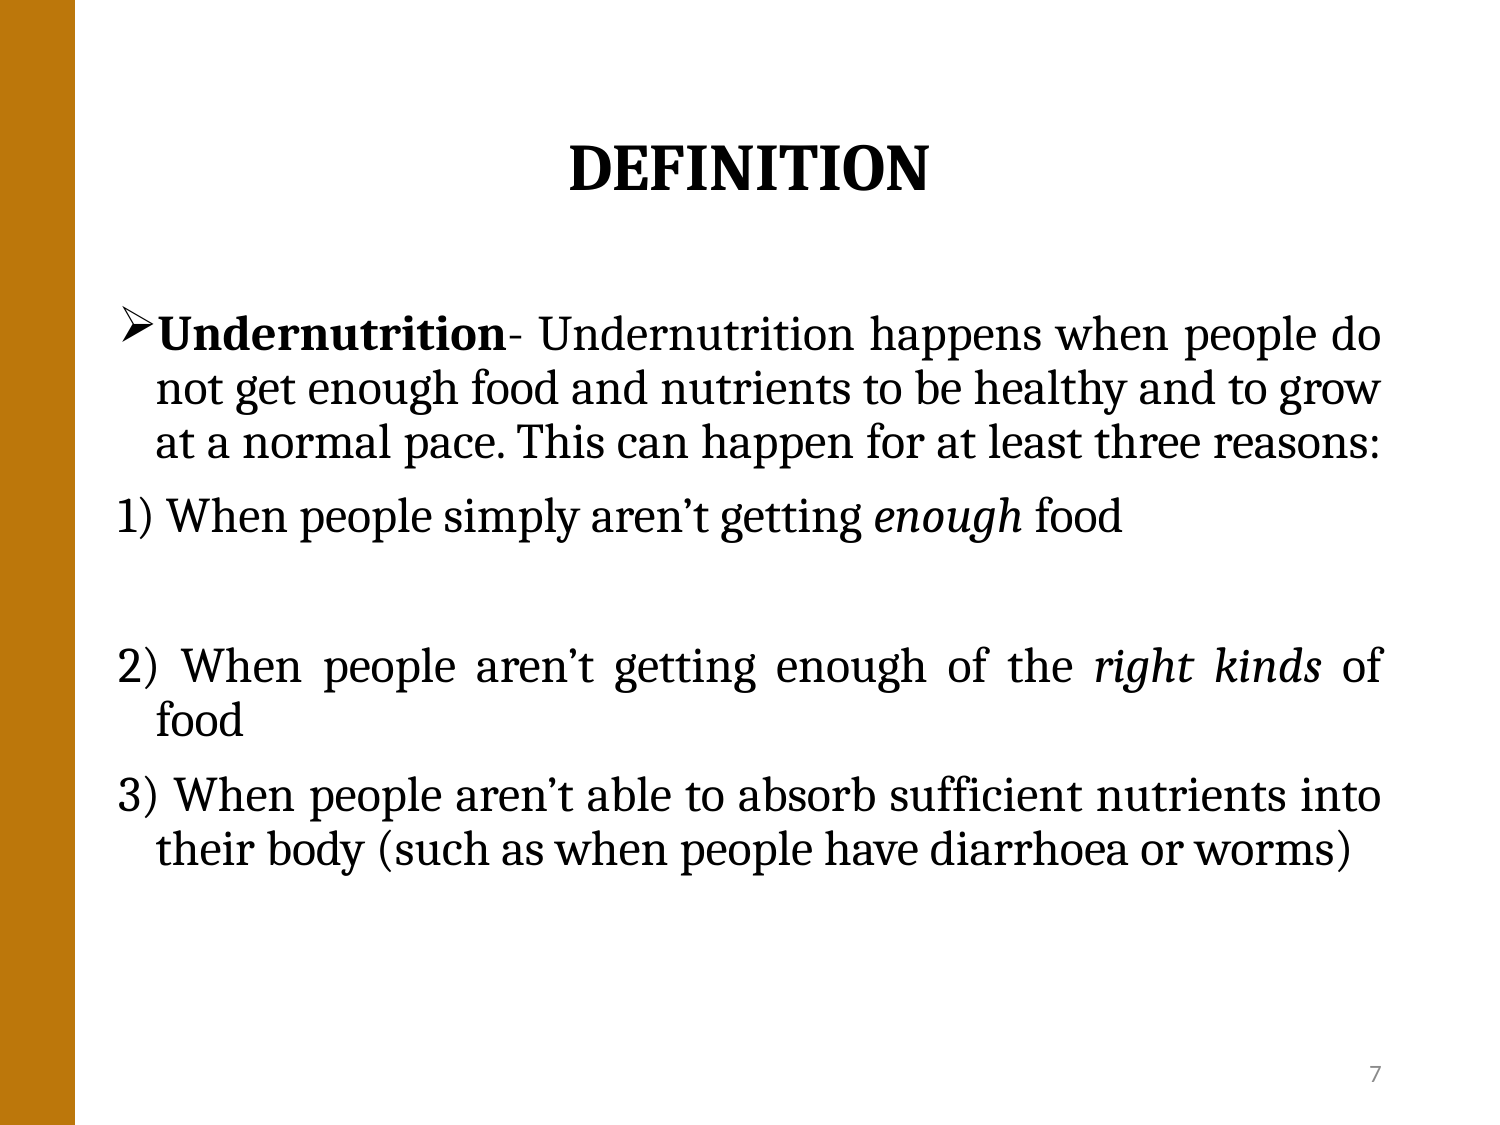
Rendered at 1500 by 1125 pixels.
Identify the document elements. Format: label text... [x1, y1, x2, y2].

text_box [0, 0, 76, 1125]
list Undernutrition- Undernutrition happens when people do not get enough food and nutrients to be healthy and to grow at a normal pace. This can happen for at least three reasons: 1) When people simply aren’t getting enough food 2) When people aren’t getting enough of the right kinds of food 3) When people aren’t able to absorb sufficient nutrients into their body (such as when people have diarrhoea or worms) [103, 299, 1397, 1014]
title DEFINITION [103, 59, 1397, 278]
slide_number 7 [1059, 1042, 1397, 1103]
